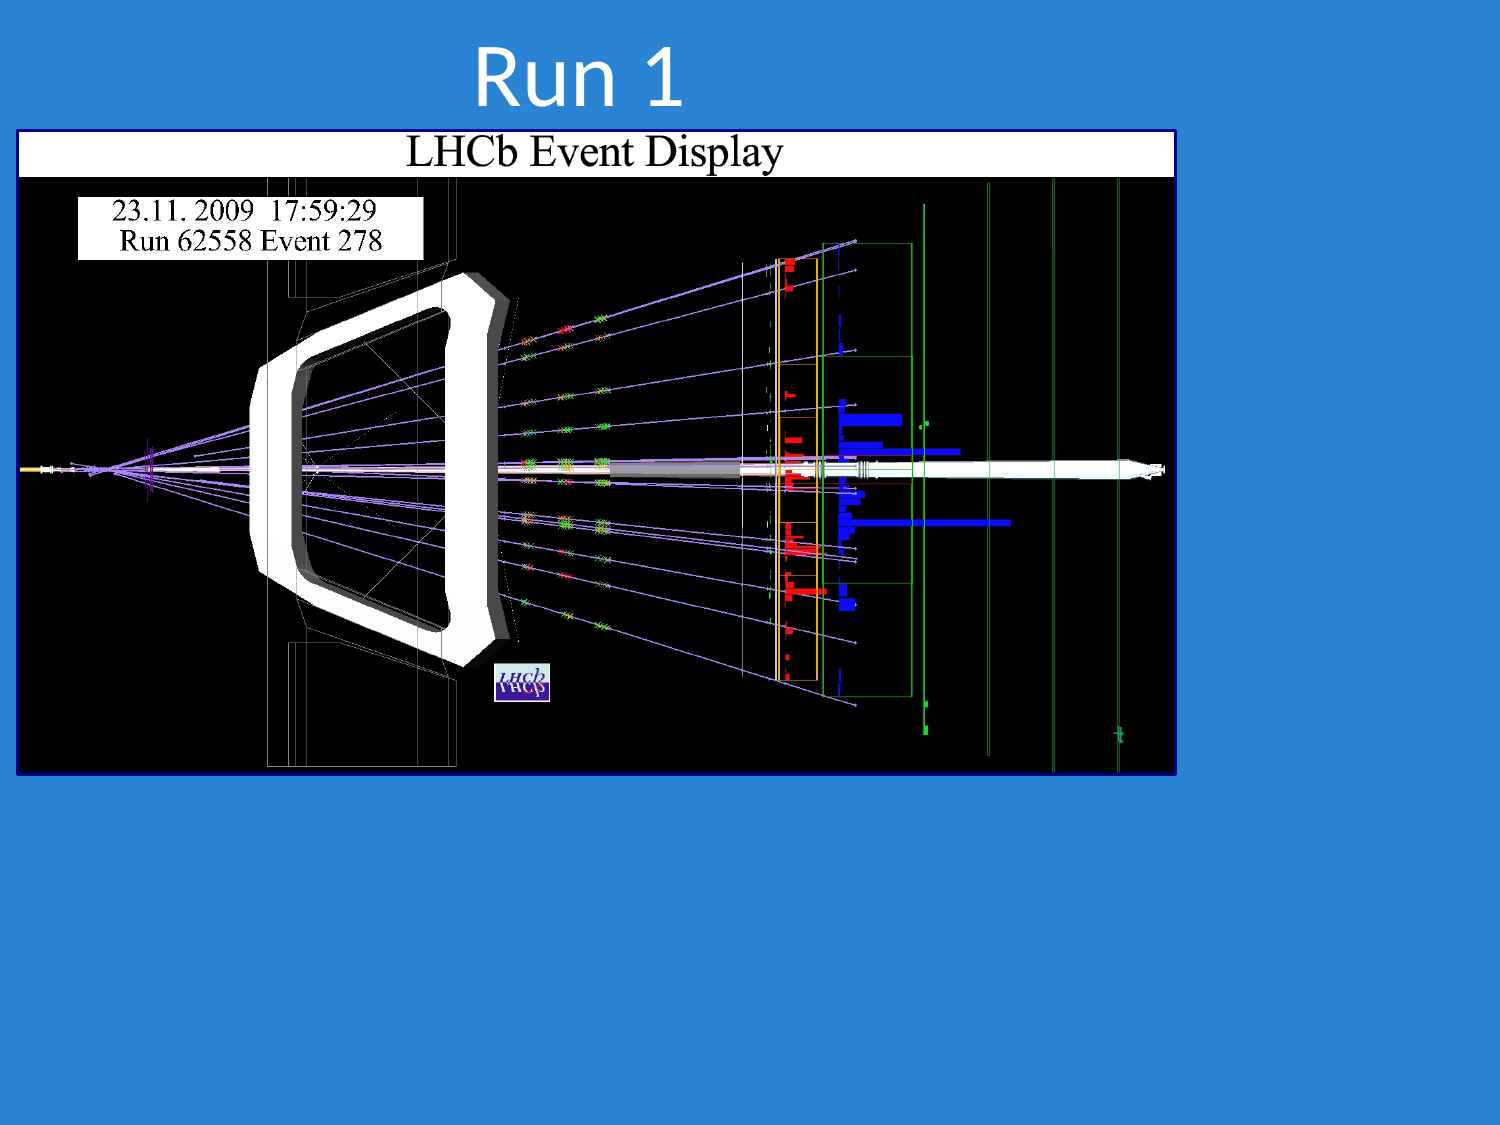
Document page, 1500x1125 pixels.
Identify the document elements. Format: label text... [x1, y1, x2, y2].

picture [18, 132, 1175, 773]
title Run 1 [0, 3, 1255, 137]
